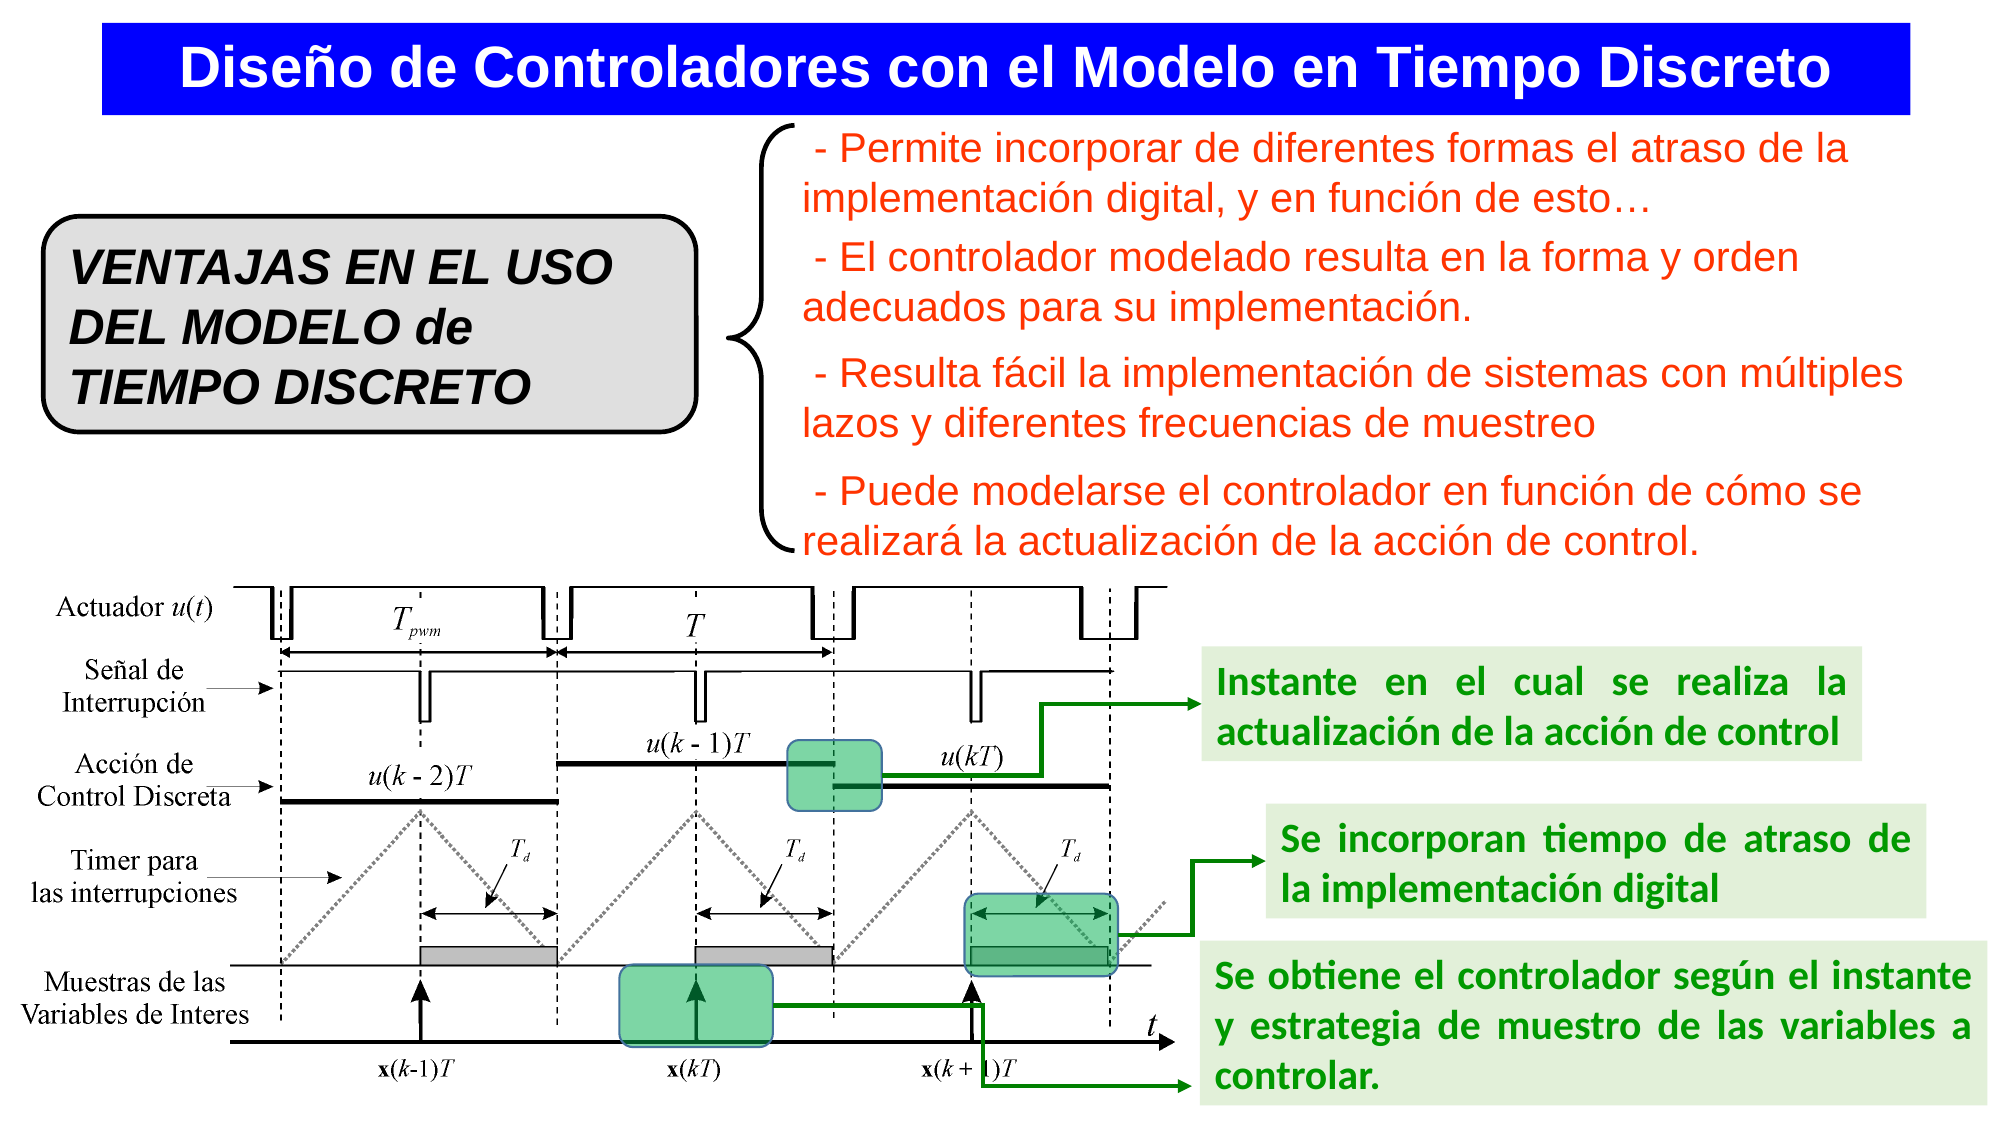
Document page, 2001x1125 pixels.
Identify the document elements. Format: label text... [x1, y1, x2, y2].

text_box - Puede modelarse el controlador en función de cómo se realizará la actualización de la acción de control. [787, 456, 1969, 571]
text_box Se obtiene el controlador según el instante y estrategia de muestro de las variables a controlar. [1199, 940, 1988, 1106]
picture [19, 586, 1175, 1087]
text_box [728, 126, 795, 550]
text_box - El controlador modelado resulta en la forma y orden adecuados para su implementación. [787, 221, 1969, 337]
text_box - Permite incorporar de diferentes formas el atraso de la implementación digital, y en función de esto… [787, 113, 1990, 229]
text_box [772, 1005, 1192, 1086]
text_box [881, 704, 1202, 776]
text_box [1118, 861, 1266, 935]
text_box Instante en el cual se realiza la actualización de la acción de control [1201, 646, 1863, 762]
text_box - Resulta fácil la implementación de sistemas con múltiples lazos y diferentes frecuencias de muestreo [787, 338, 1969, 453]
text_box VENTAJAS EN EL USO DEL MODELO de TIEMPO DISCRETO [43, 216, 697, 433]
text_box Diseño de Controladores con el Modelo en Tiempo Discreto [102, 22, 1911, 116]
text_box Se incorporan tiempo de atraso de la implementación digital [1265, 803, 1927, 919]
